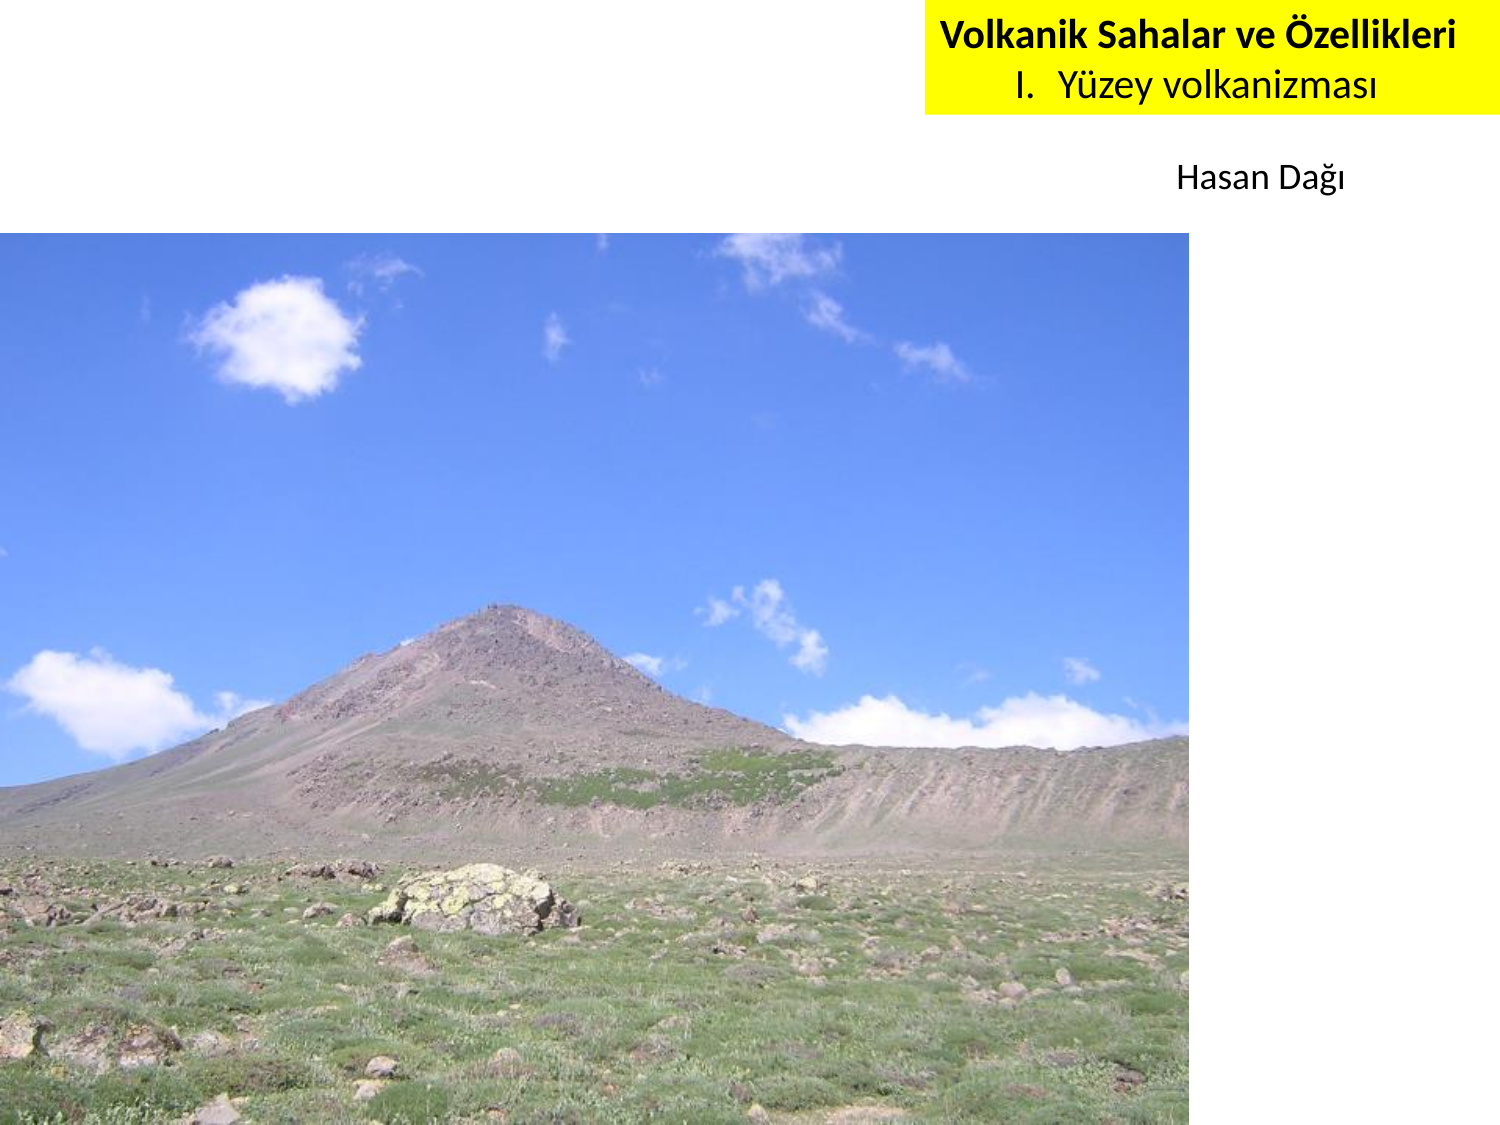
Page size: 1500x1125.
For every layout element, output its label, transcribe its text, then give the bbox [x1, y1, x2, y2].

text_box Hasan Dağı [1161, 144, 1500, 205]
picture [0, 233, 1189, 1125]
text_box Volkanik Sahalar ve Özellikleri Yüzey volkanizması [924, 0, 1500, 115]
